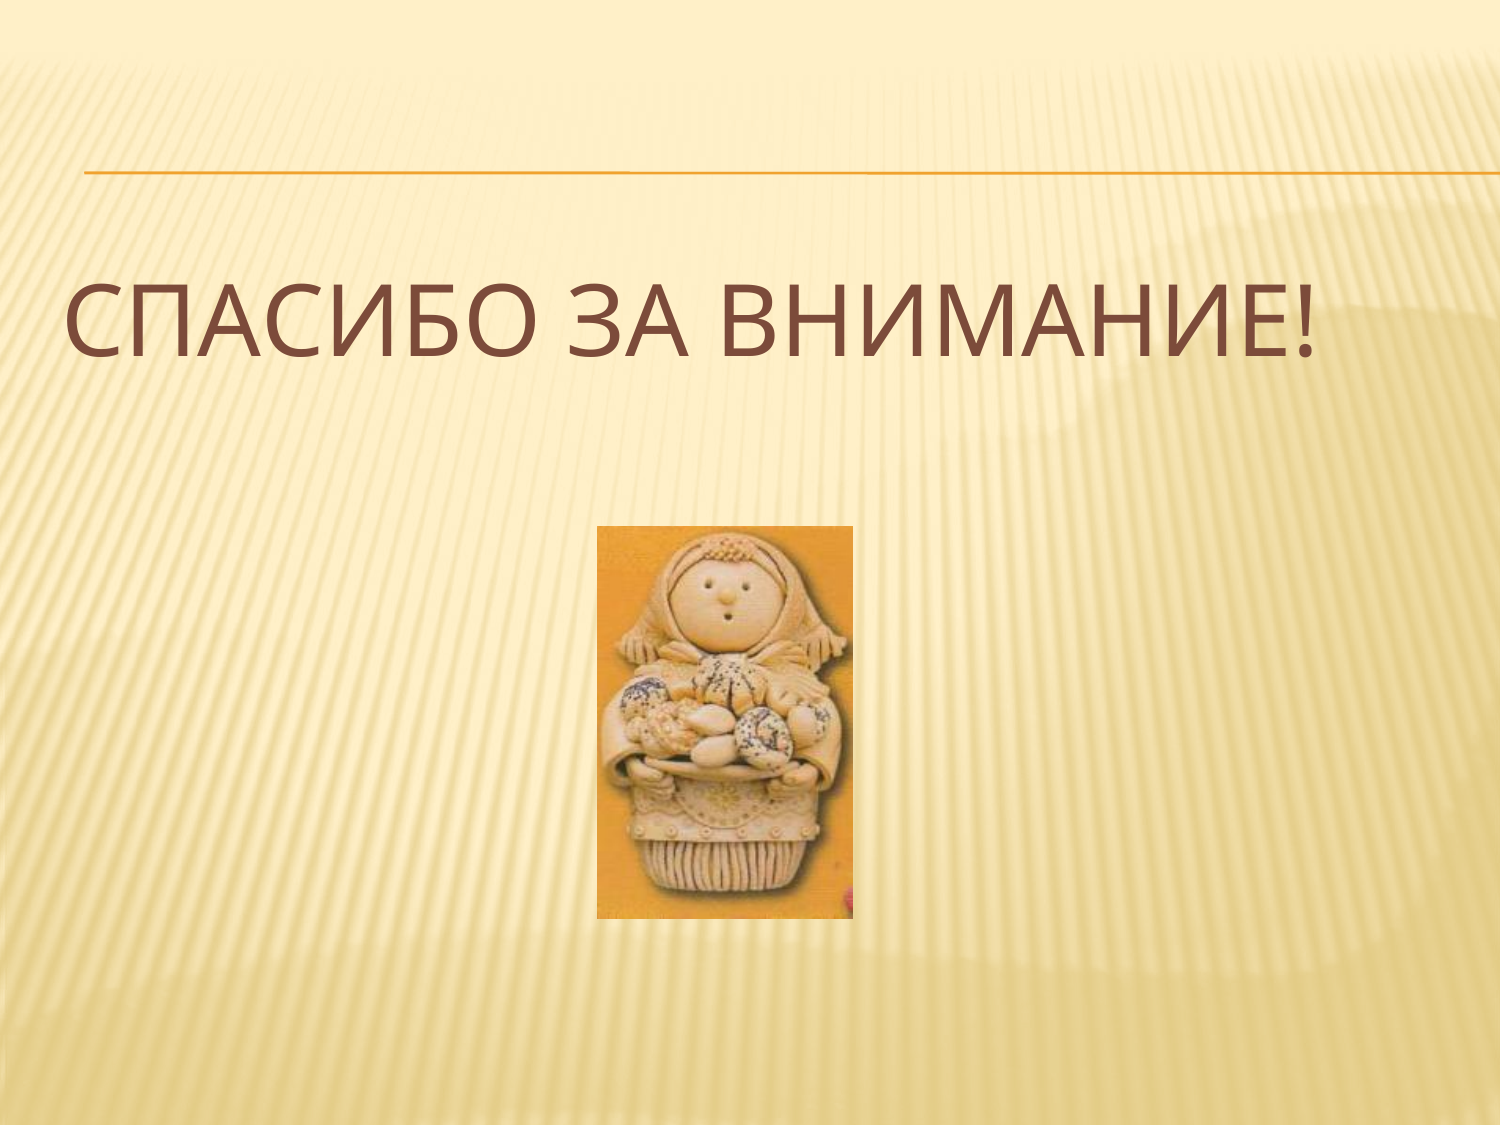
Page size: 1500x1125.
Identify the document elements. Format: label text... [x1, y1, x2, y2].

title Спасибо за внимание! [46, 234, 1472, 399]
picture [597, 526, 853, 919]
